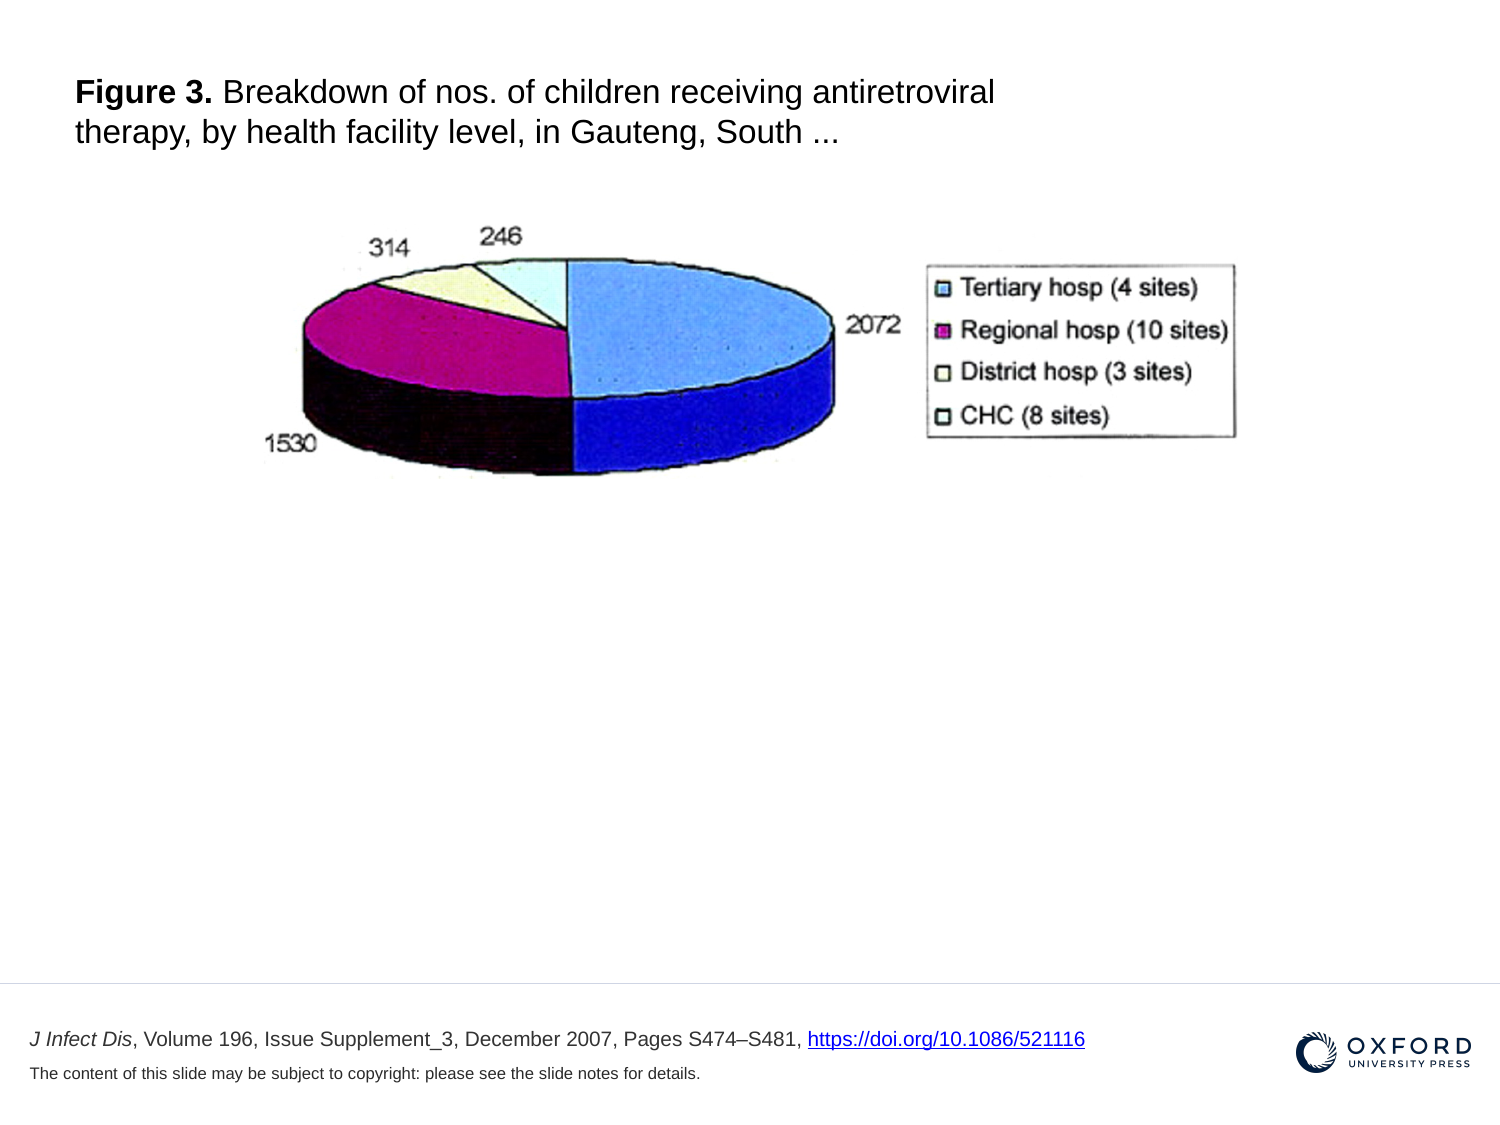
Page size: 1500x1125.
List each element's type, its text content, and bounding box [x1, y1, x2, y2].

title Figure 3. Breakdown of nos. of children receiving antiretroviral therapy, by health facility level, in Gauteng, South ... [75, 69, 1078, 171]
footer J Infect Dis, Volume 196, Issue Supplement_3, December 2007, Pages S474–S481, https://doi.org/10.1086/521116 The content of this slide may be subject to copyright: please see the slide notes for details. [0, 983, 1260, 1125]
picture [262, 224, 1238, 479]
picture [1296, 1032, 1471, 1073]
